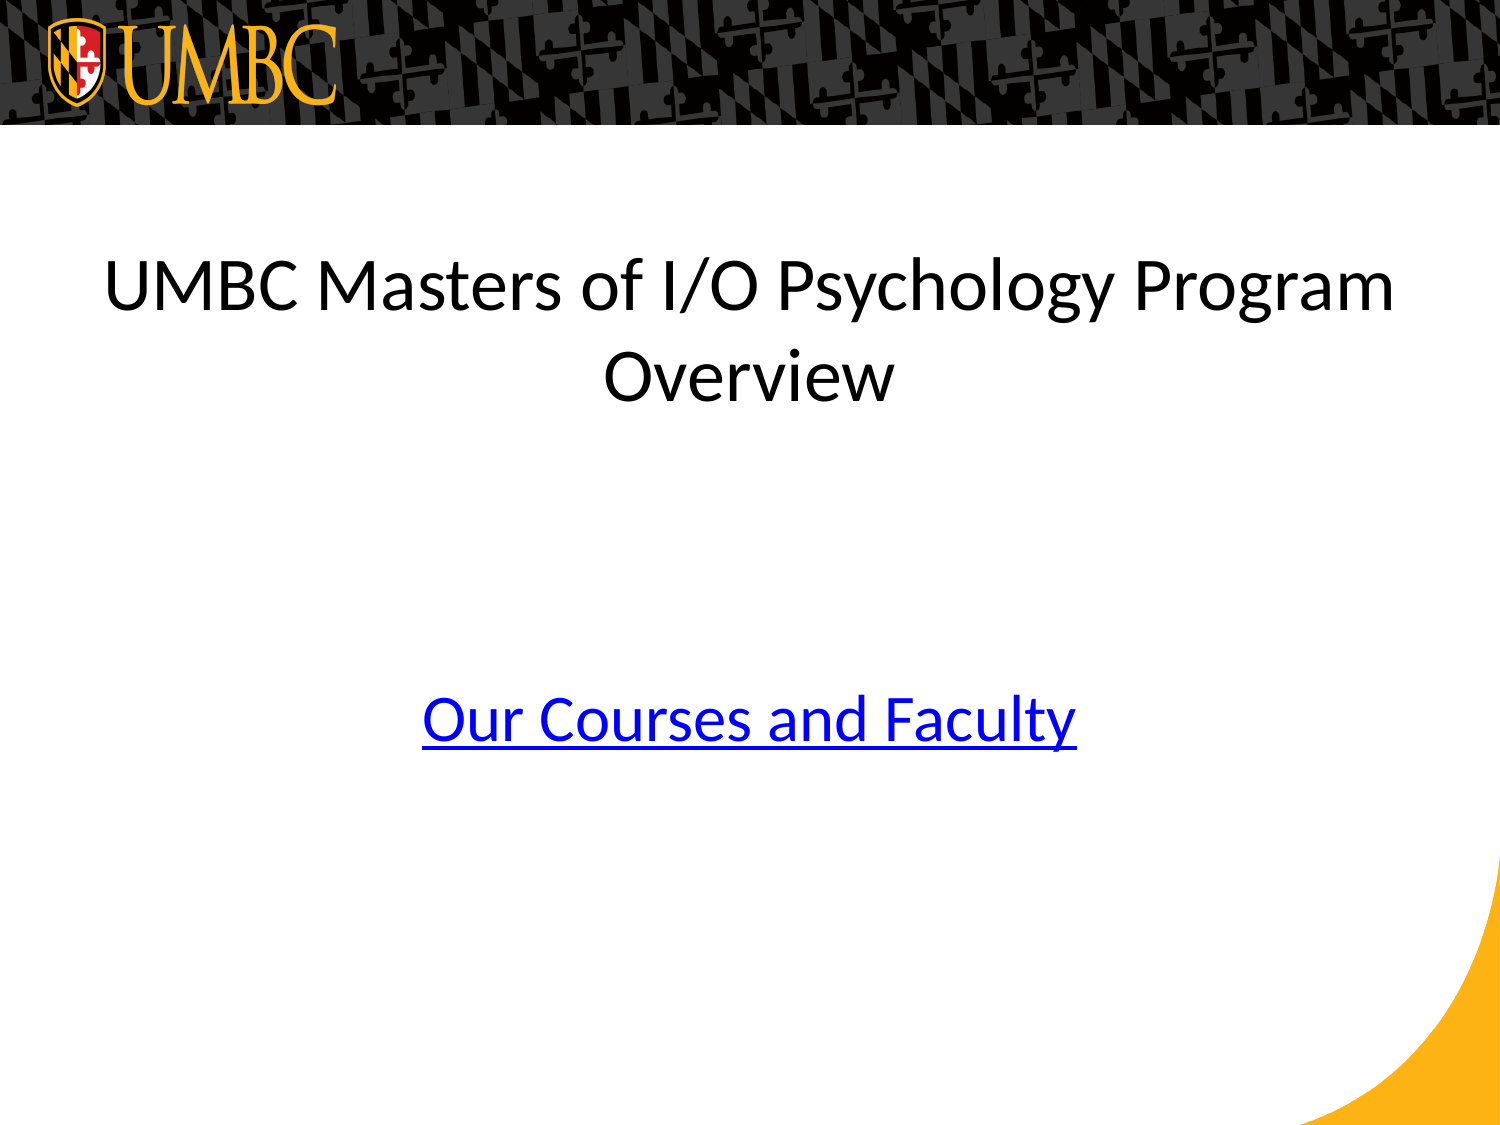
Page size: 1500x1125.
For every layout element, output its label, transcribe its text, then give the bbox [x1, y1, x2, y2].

picture [0, 0, 1500, 125]
picture [1299, 853, 1500, 1125]
title UMBC Masters of I/O Psychology Program Overview [75, 226, 1425, 425]
list Our Courses and Faculty [75, 587, 1425, 1005]
